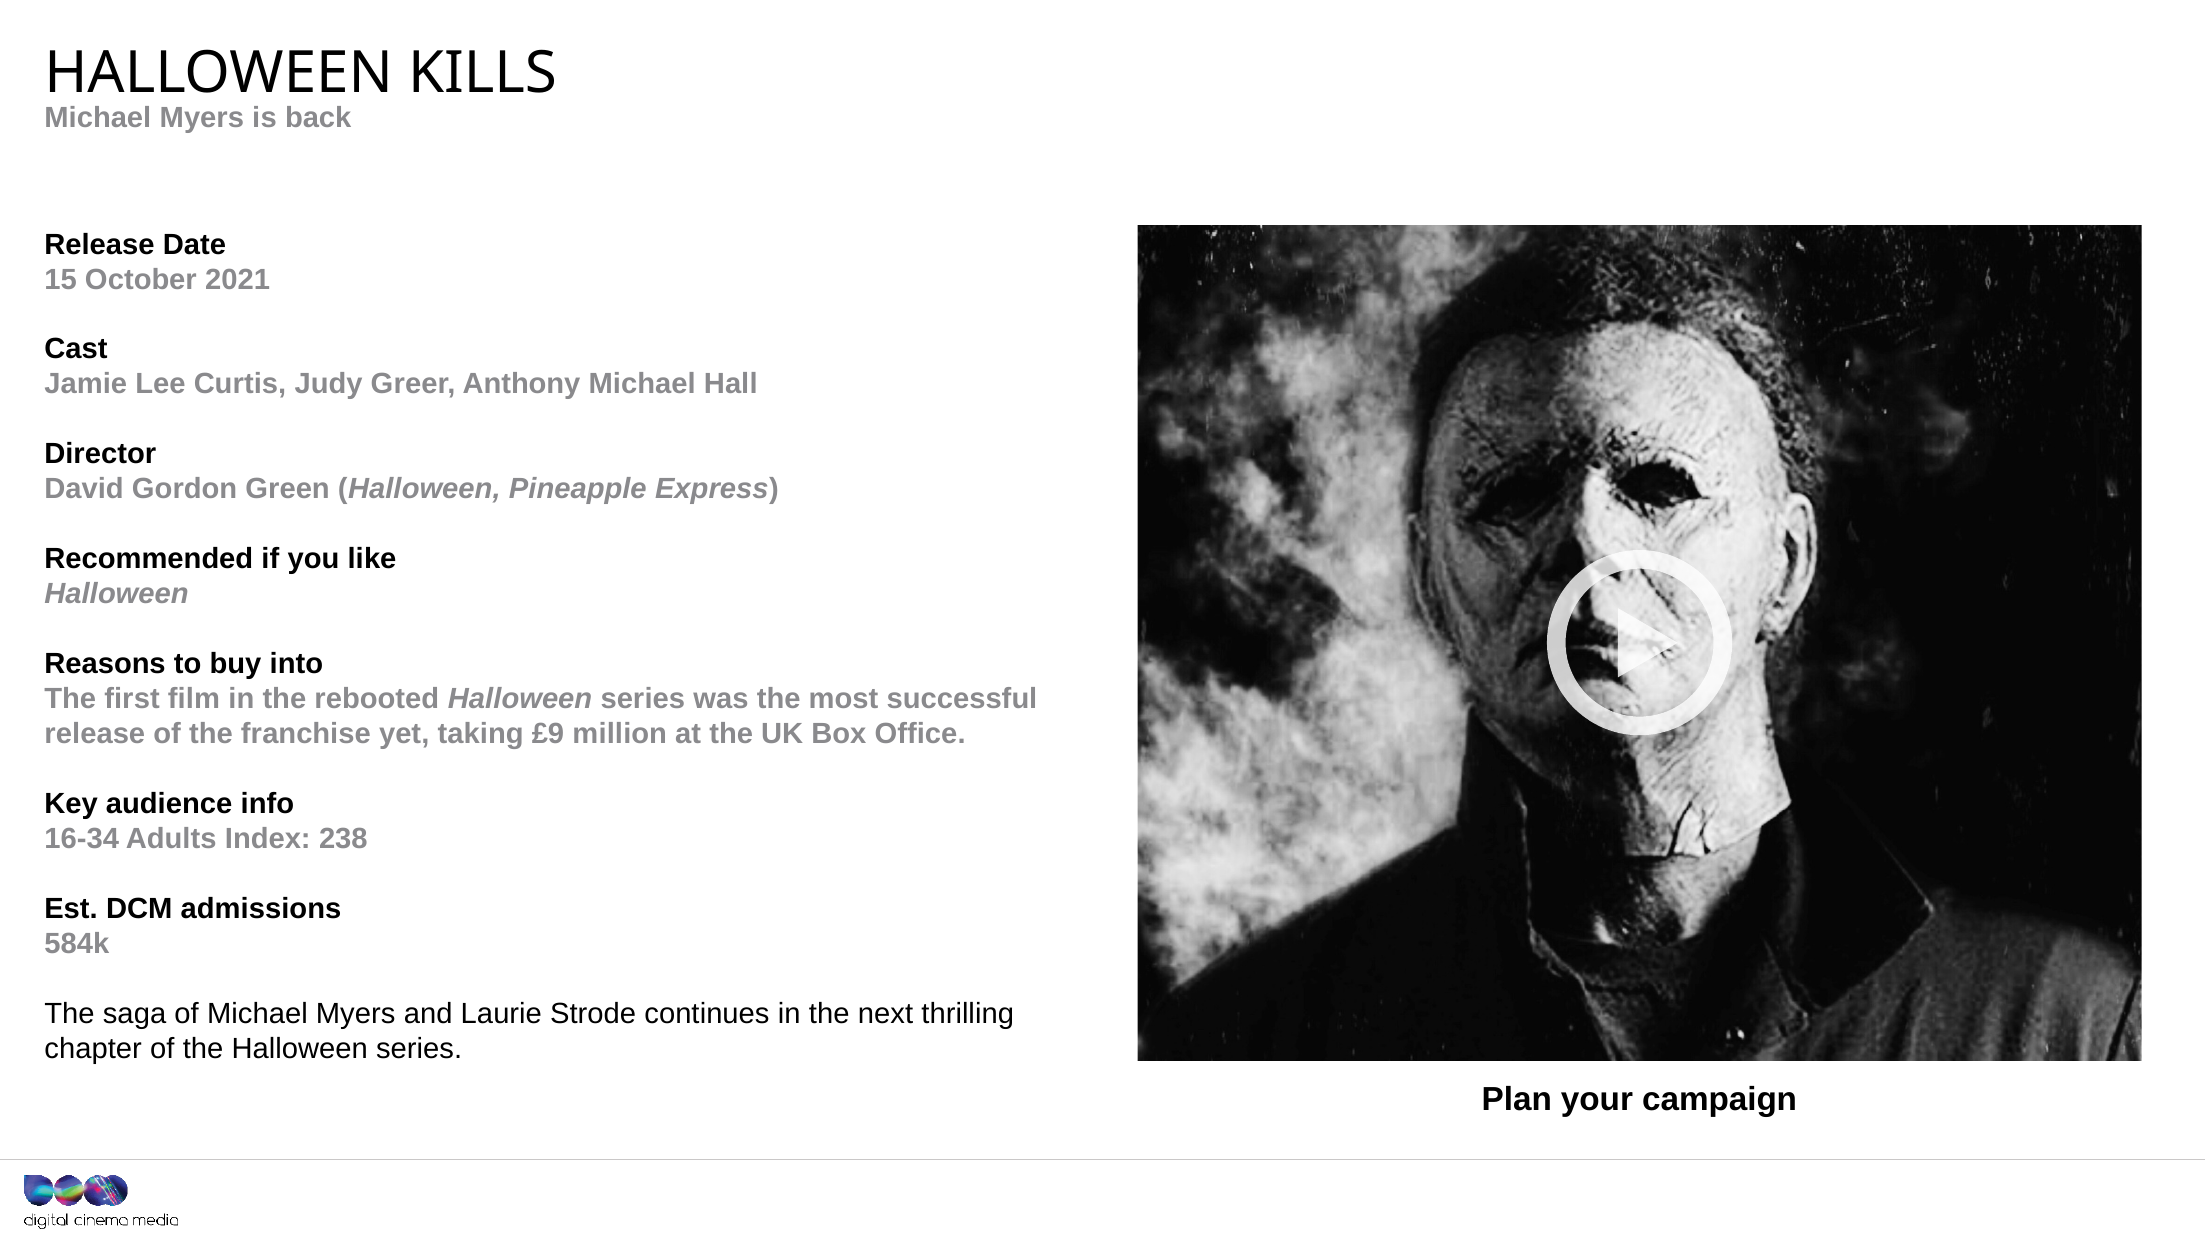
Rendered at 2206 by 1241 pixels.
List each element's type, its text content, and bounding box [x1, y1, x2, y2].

title Halloween kills [44, 44, 2081, 93]
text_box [1546, 549, 1733, 736]
text_box Plan your campaign [1192, 1069, 2087, 1124]
list Release Date 15 October 2021 Cast Jamie Lee Curtis, Judy Greer, Anthony Michael Hall Director David Gordon Green (Halloween, Pineapple Express) Recommended if you like Halloween Reasons to buy into The first film in the rebooted Halloween series was the most successful release of the franchise yet, taking £9 million at the UK Box Office. Key audience info 16-34 Adults Index: 238 Est. DCM admissions 584k The saga of Michael Myers and Laurie Strode continues in the next thrilling chapter of the Halloween series. [44, 225, 1086, 1070]
picture [24, 1175, 178, 1229]
picture [1137, 224, 2142, 1061]
list Michael Myers is back [44, 102, 2083, 174]
